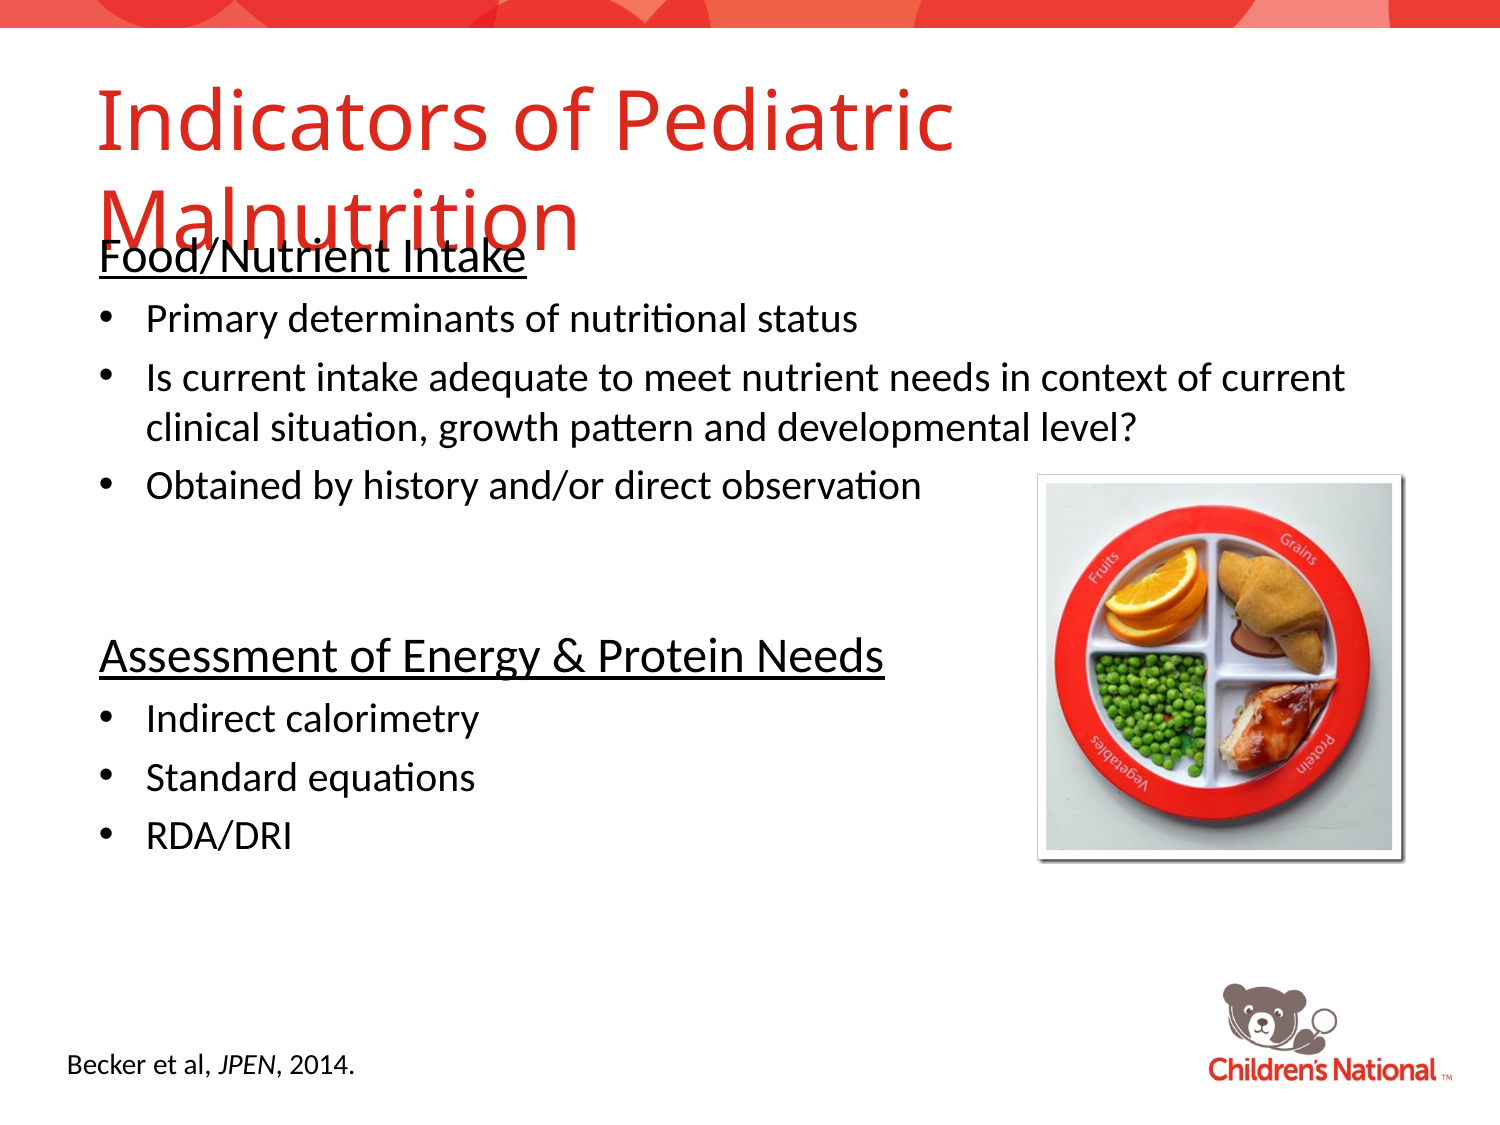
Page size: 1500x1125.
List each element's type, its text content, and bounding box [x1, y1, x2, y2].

title Indicators of Pediatric Malnutrition [81, 59, 1432, 170]
text_box Becker et al, JPEN, 2014. [52, 1038, 384, 1089]
picture [1164, 958, 1500, 1102]
picture [0, 0, 1500, 28]
list Food/Nutrient Intake Primary determinants of nutritional status Is current intake adequate to meet nutrient needs in context of current clinical situation, growth pattern and developmental level? Obtained by history and/or direct observation Assessment of Energy & Protein Needs Indirect calorimetry Standard equations RDA/DRI [83, 215, 1433, 975]
picture [1037, 474, 1407, 865]
